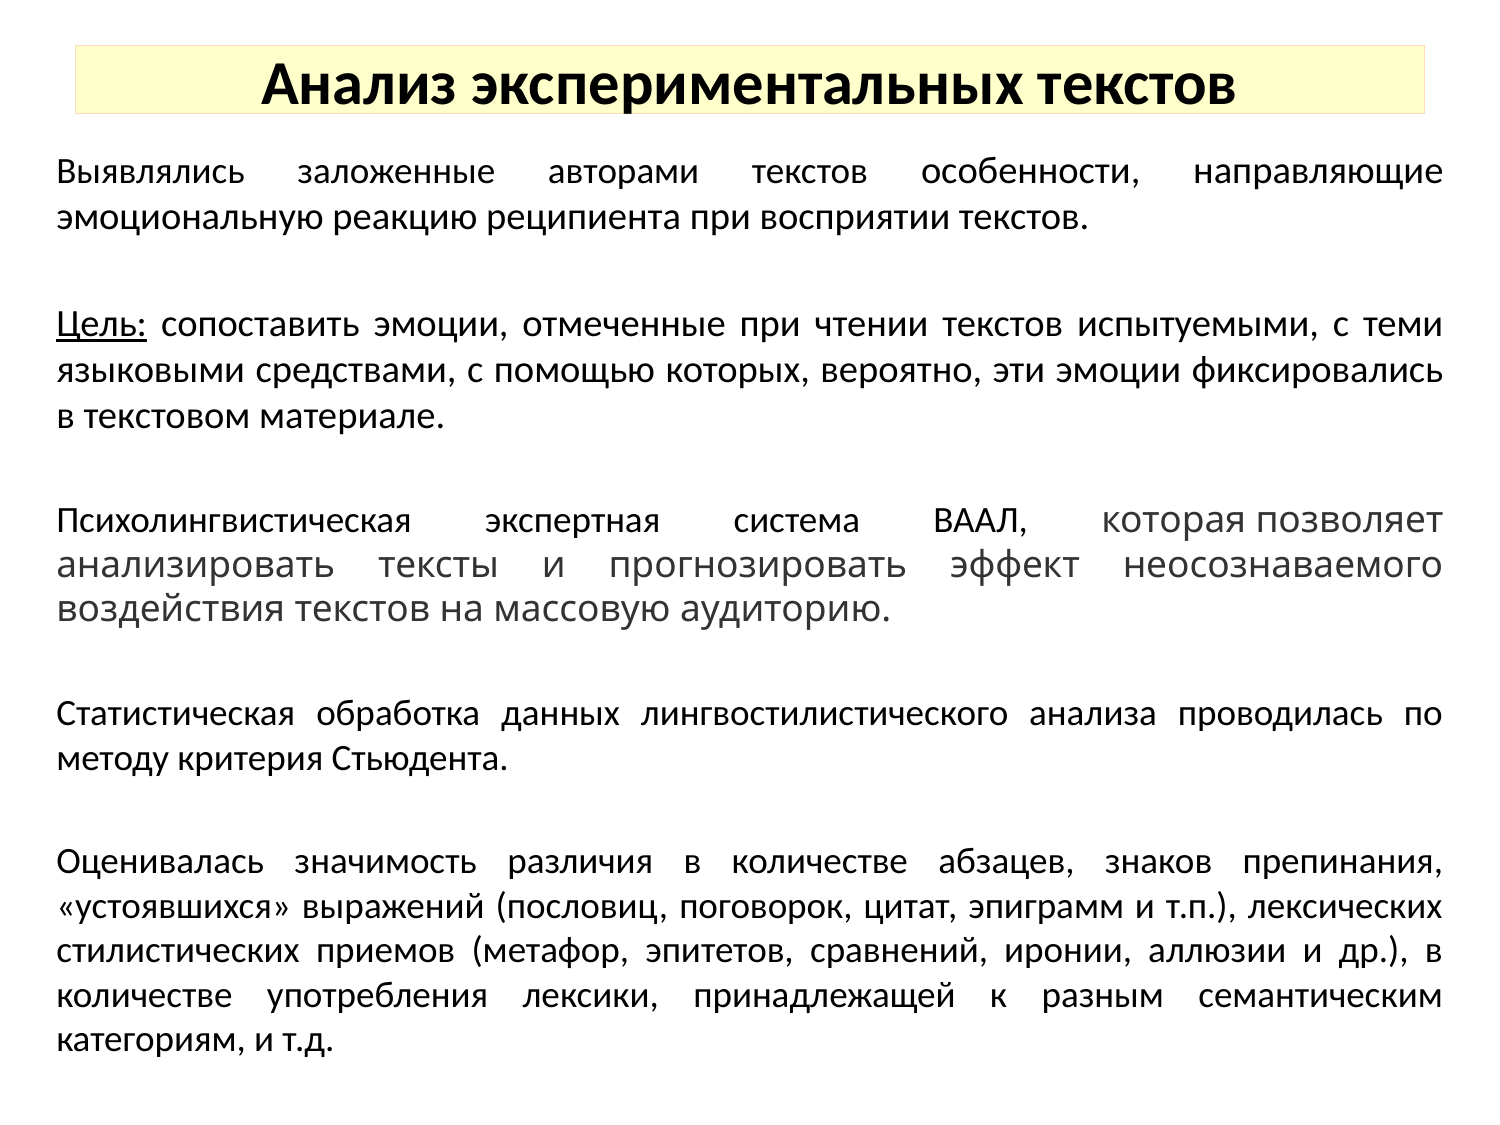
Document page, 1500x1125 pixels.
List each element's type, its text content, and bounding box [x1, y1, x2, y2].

title Анализ экспериментальных текстов [75, 45, 1425, 114]
list Выявлялись заложенные авторами текстов особенности, направляющие эмоциональную реакцию реципиента при восприятии текстов. Цель: сопоставить эмоции, отмеченные при чтении текстов испытуемыми, с теми языковыми средствами, с помощью которых, вероятно, эти эмоции фиксировались в текстовом материале. Психолингвистическая экспертная система ВААЛ, которая позволяет анализировать тексты и прогнозировать эффект неосознаваемого воздействия текстов на массовую аудиторию. Статистическая обработка данных лингвостилистического анализа проводилась по методу критерия Стьюдента. Оценивалась значимость различия в количестве абзацев, знаков препинания, «устоявшихся» выражений (пословиц, поговорок, цитат, эпиграмм и т.п.), лексических стилистических приемов (метафор, эпитетов, сравнений, иронии, аллюзии и др.), в количестве употребления лексики, принадлежащей к разным семантическим категориям, и т.д. [41, 137, 1459, 1071]
